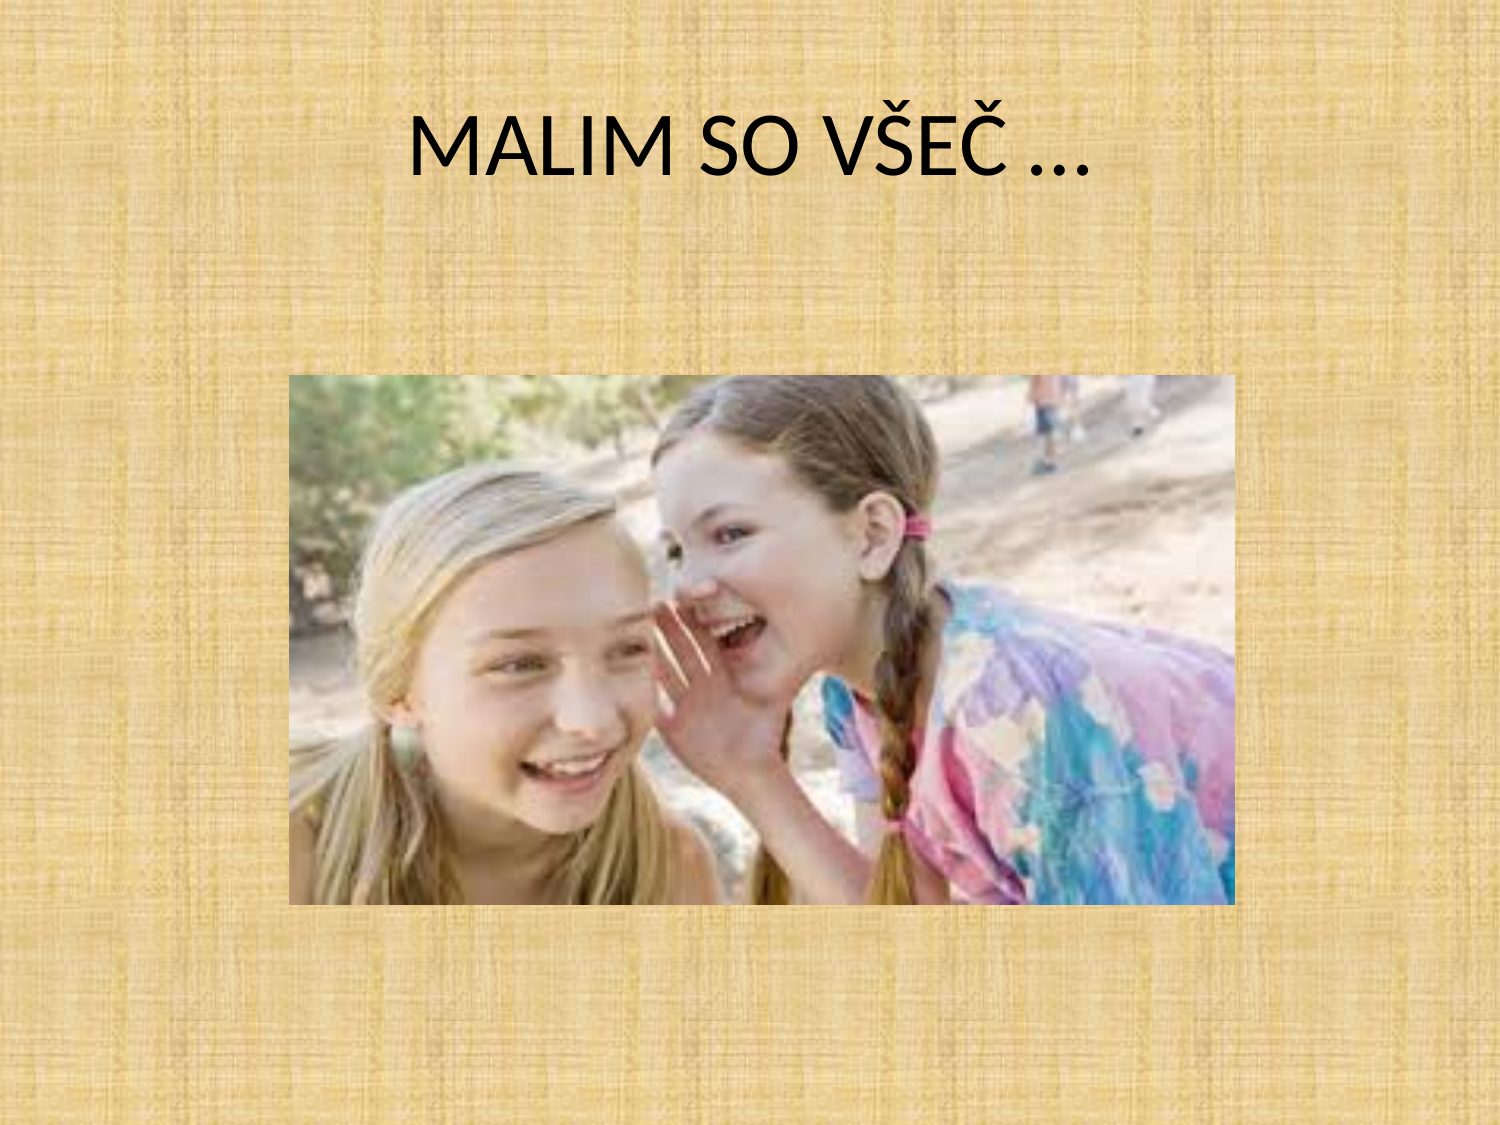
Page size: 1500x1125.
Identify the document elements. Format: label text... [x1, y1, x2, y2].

title Malim so všeč … [75, 45, 1425, 233]
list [288, 375, 1235, 906]
picture [0, 0, 1500, 1125]
